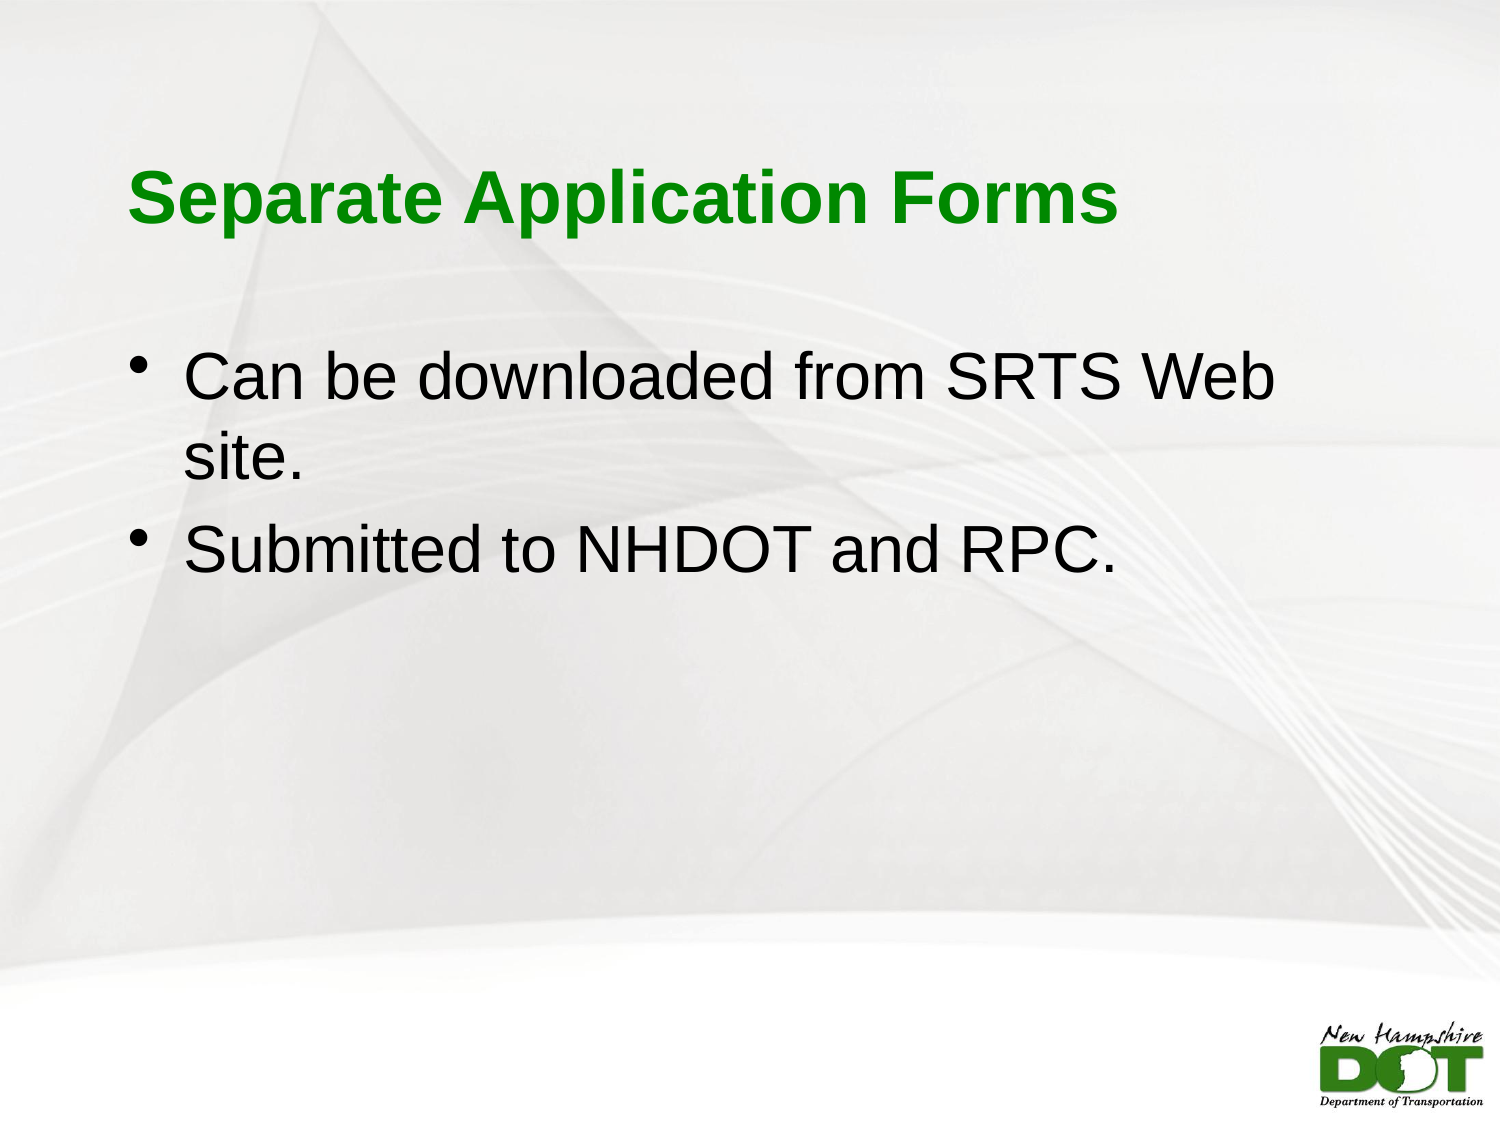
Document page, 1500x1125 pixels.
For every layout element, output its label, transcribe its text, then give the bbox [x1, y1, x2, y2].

title Separate Application Forms [112, 99, 1388, 288]
list Can be downloaded from SRTS Web site. Submitted to NHDOT and RPC. [112, 324, 1388, 1000]
picture [0, 0, 1500, 1125]
